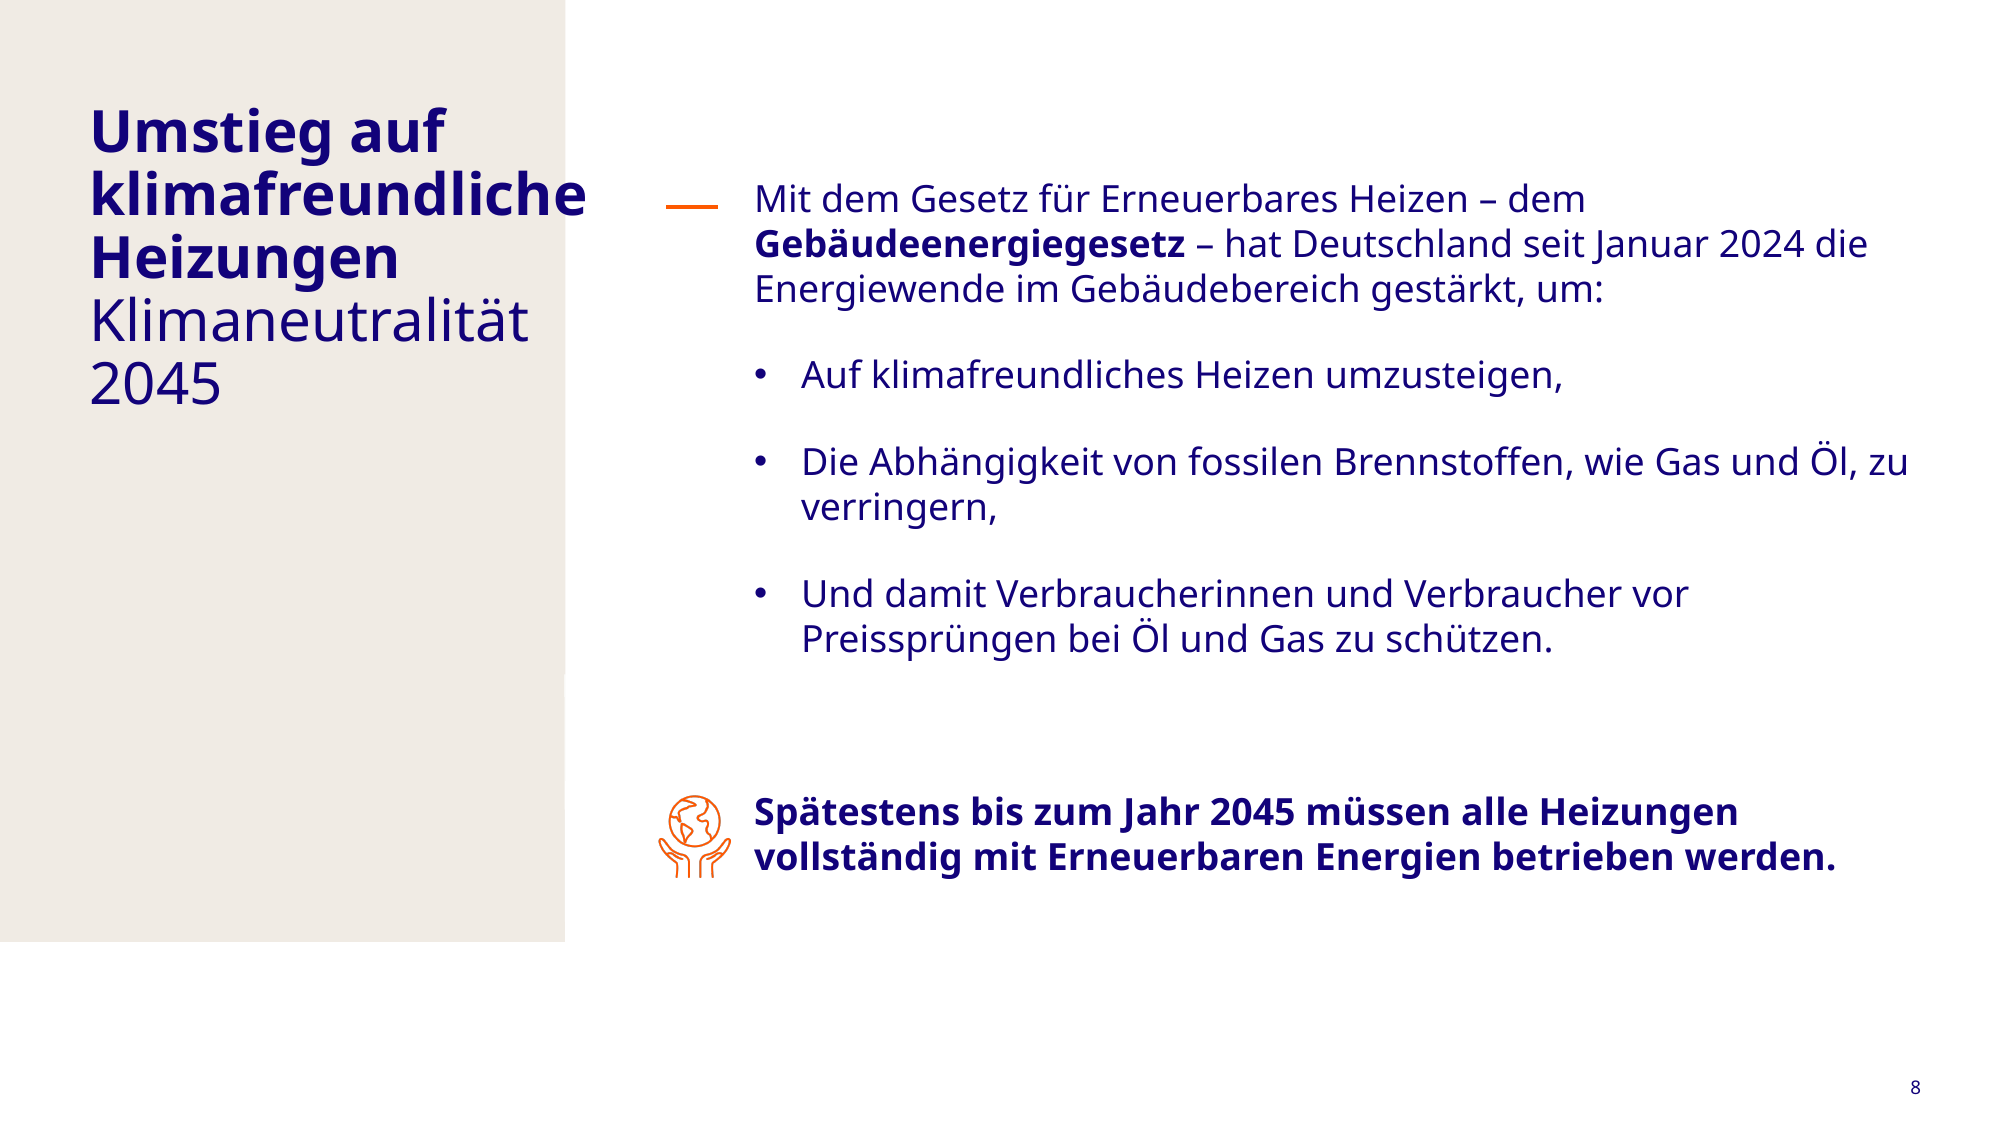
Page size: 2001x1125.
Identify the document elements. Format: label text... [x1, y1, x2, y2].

text_box Mit dem Gesetz für Erneuerbares Heizen – dem Gebäudeenergiegesetz – hat Deutschland seit Januar 2024 die Energiewende im Gebäudebereich gestärkt, um: Auf klimafreundliches Heizen umzusteigen, Die Abhängigkeit von fossilen Brennstoffen, wie Gas und Öl, zu verringern, Und damit Verbraucherinnen und Verbraucher vor Preissprüngen bei Öl und Gas zu schützen. Spätestens bis zum Jahr 2045 müssen alle Heizungen vollständig mit Erneuerbaren Energien betrieben werden. [754, 174, 1941, 674]
title Umstieg auf klimafreundliche Heizungen Klimaneutralität 2045 [89, 102, 728, 233]
text_box [0, 0, 566, 943]
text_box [564, 674, 2000, 1125]
